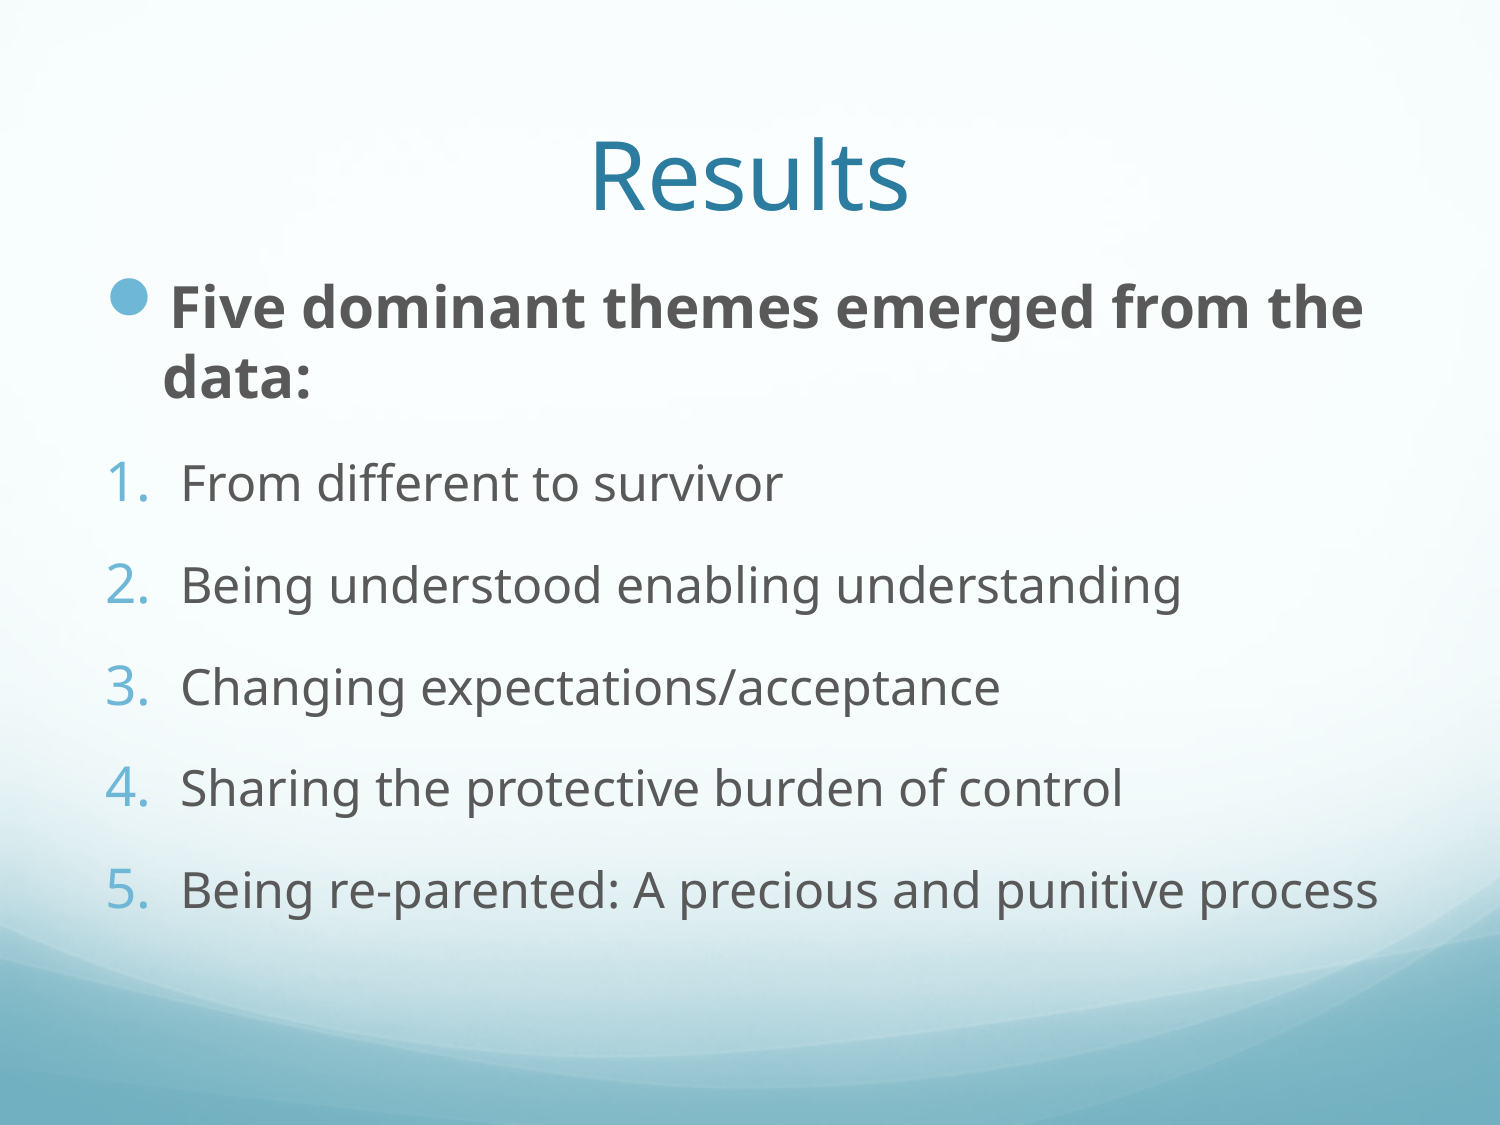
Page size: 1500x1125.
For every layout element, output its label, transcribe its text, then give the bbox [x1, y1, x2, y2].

title Results [90, 17, 1410, 237]
list Five dominant themes emerged from the data: From different to survivor Being understood enabling understanding Changing expectations/acceptance Sharing the protective burden of control Being re-parented: A precious and punitive process [90, 262, 1410, 975]
